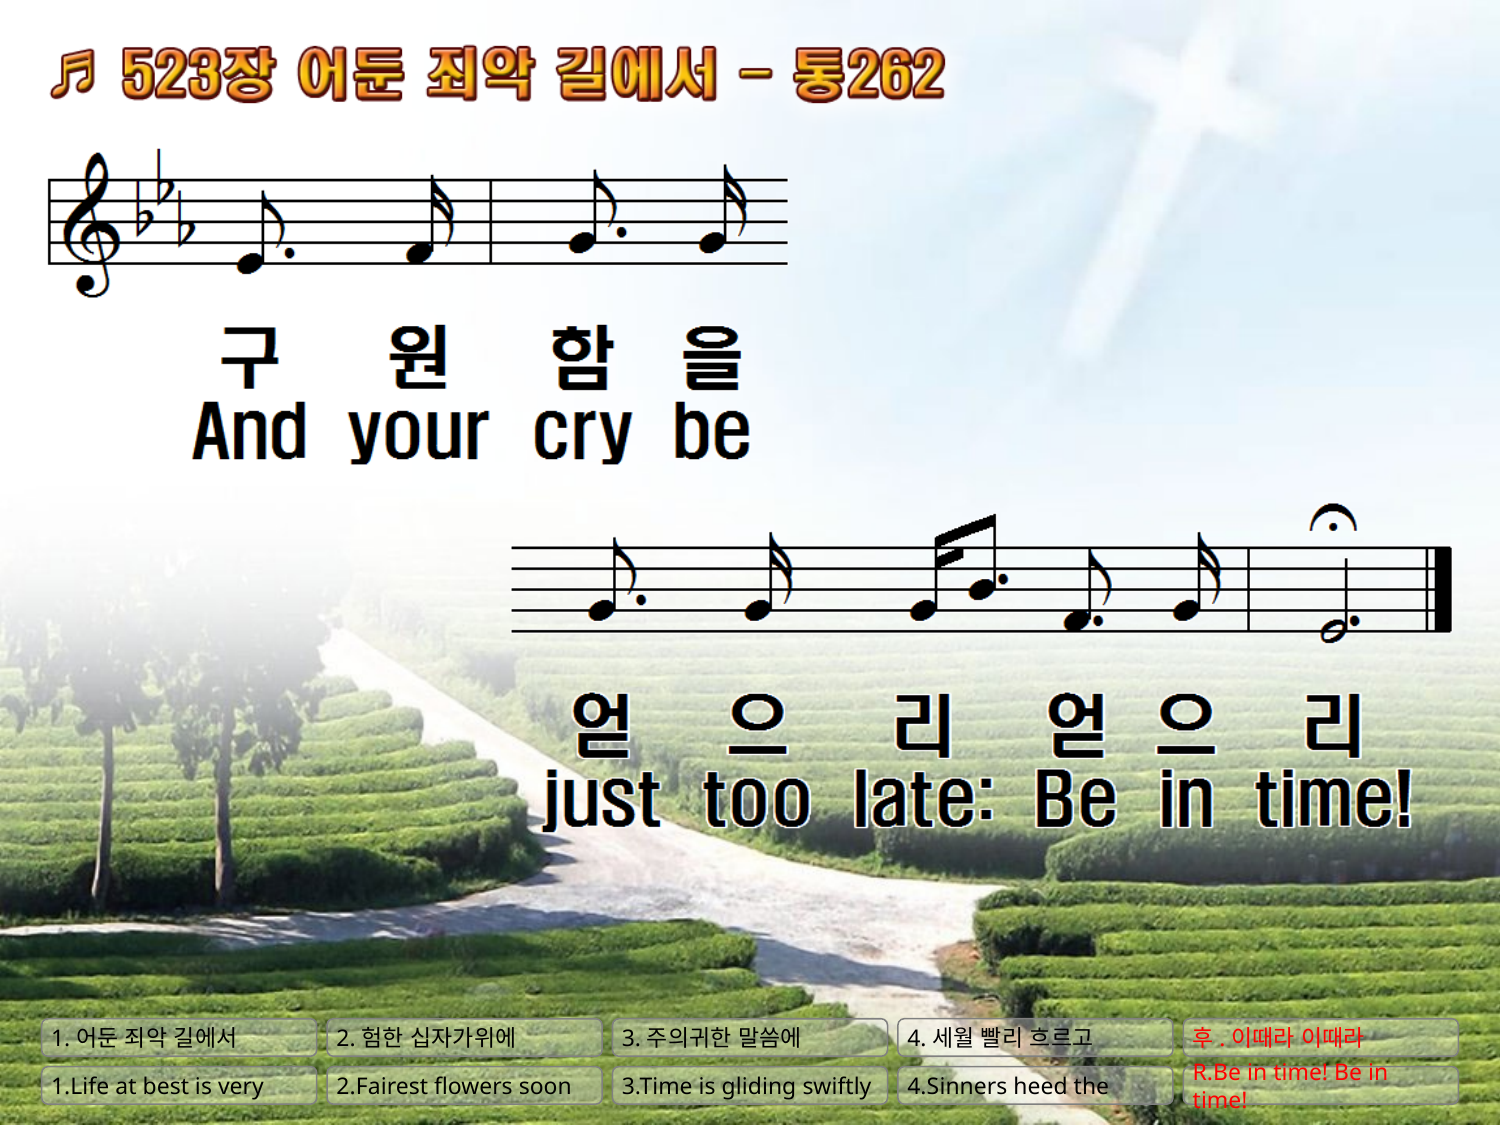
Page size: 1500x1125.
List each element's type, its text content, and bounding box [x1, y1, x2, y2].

picture [0, 0, 1500, 1125]
text_box 2.Fairest flowers soon [327, 1066, 603, 1105]
text_box 4.세월 빨리 흐르고 [897, 1018, 1173, 1057]
text_box 후.이때라 이때라 [1183, 1018, 1459, 1057]
text_box 1.Life at best is very [41, 1066, 317, 1105]
text_box 2.험한 십자가위에 [327, 1018, 603, 1057]
text_box 3.Time is gliding swiftly [612, 1066, 888, 1105]
text_box 3.주의귀한 말씀에 [612, 1018, 888, 1057]
text_box R.Be in time! Be in time! [1183, 1066, 1459, 1105]
text_box 4.Sinners heed the [897, 1066, 1173, 1105]
text_box 1.어둔 죄악 길에서 [41, 1018, 317, 1057]
